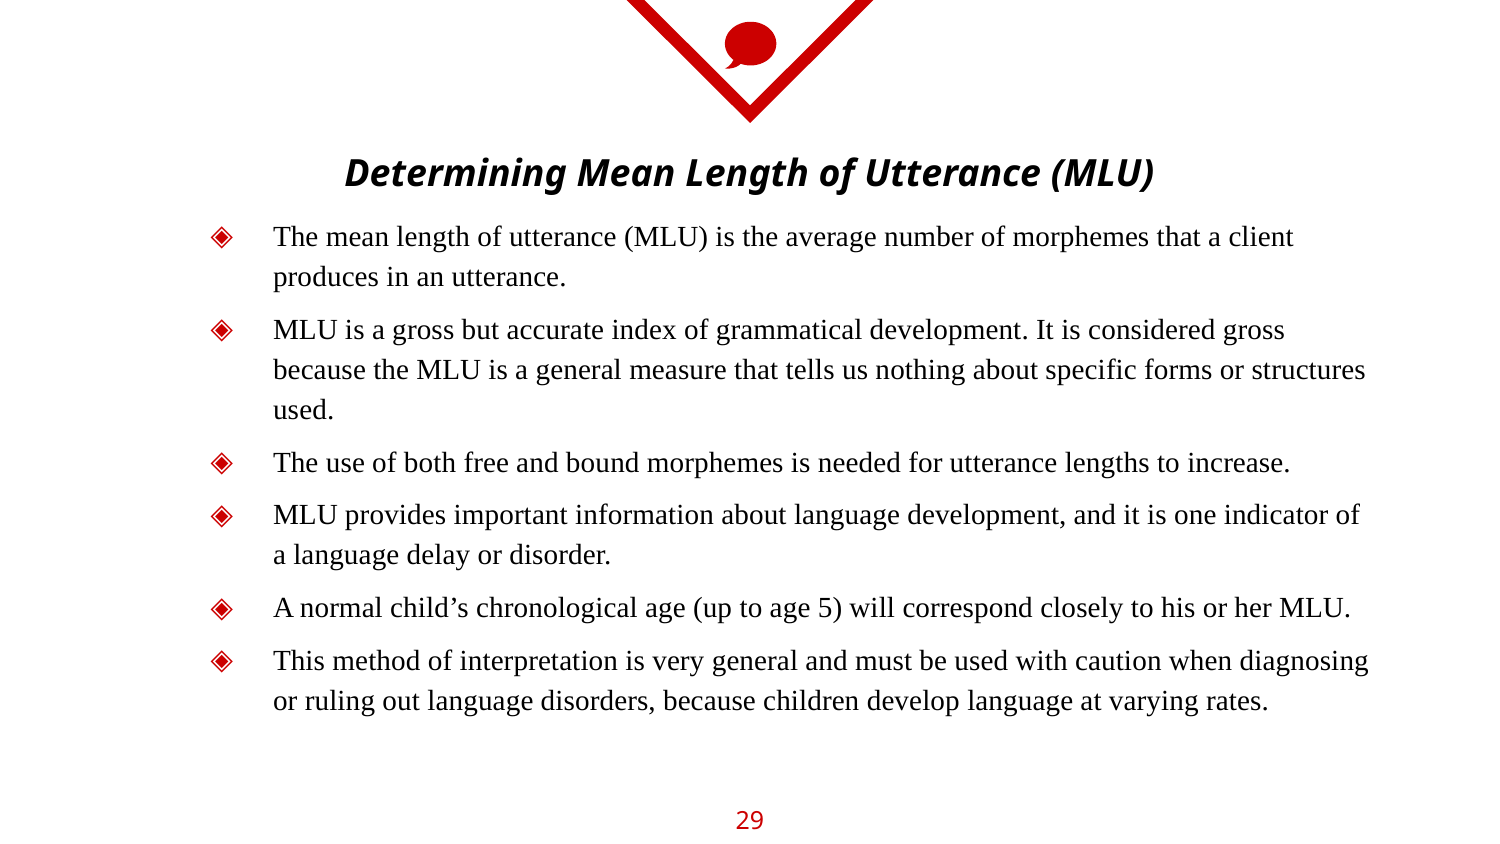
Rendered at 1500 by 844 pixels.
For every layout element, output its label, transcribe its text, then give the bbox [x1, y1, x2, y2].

title Determining Mean Length of Utterance (MLU) [169, 133, 1331, 222]
list The mean length of utterance (MLU) is the average number of morphemes that a client produces in an utterance. MLU is a gross but accurate index of grammatical development. It is considered gross because the MLU is a general measure that tells us nothing about specific forms or structures used. The use of both free and bound morphemes is needed for utterance lengths to increase. MLU provides important information about language development, and it is one indicator of a language delay or disorder. A normal child’s chronological age (up to age 5) will correspond closely to his or her MLU. This method of interpretation is very general and must be used with caution when diagnosing or ruling out language disorders, because children develop language at varying rates. [183, 196, 1388, 722]
slide_number 29 [0, 789, 1500, 844]
text_box [724, 21, 777, 69]
